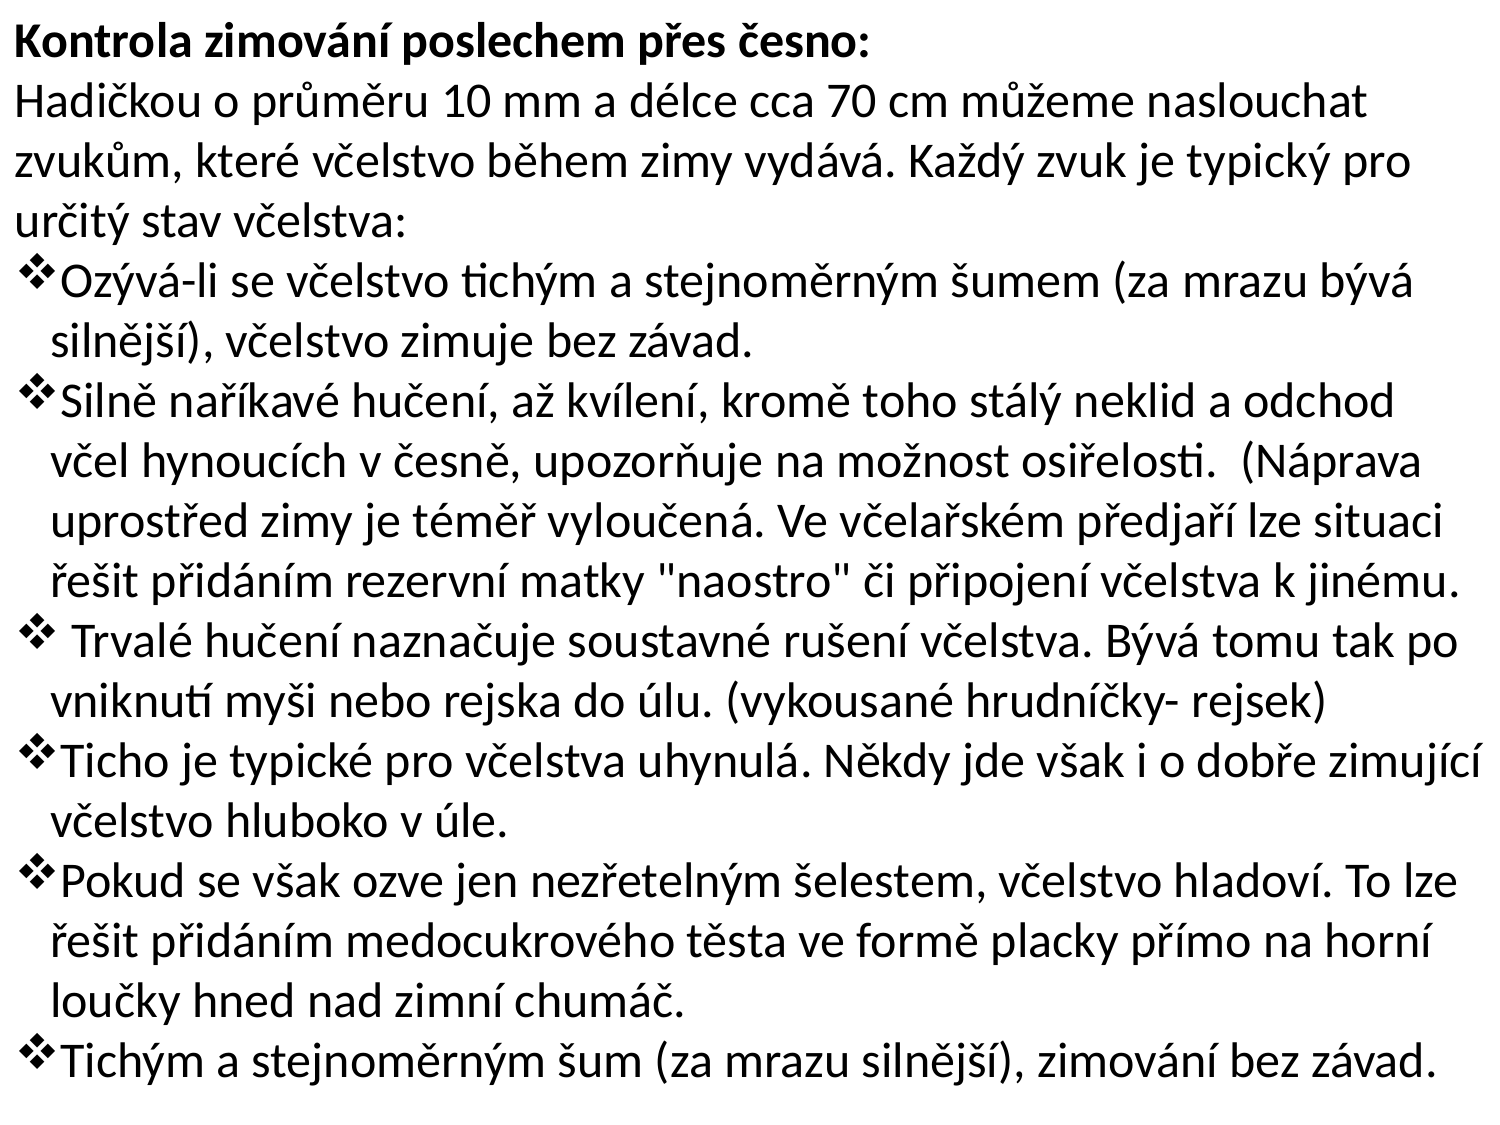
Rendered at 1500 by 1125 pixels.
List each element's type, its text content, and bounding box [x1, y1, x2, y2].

text_box Kontrola zimování poslechem přes česno: Hadičkou o průměru 10 mm a délce cca 70 cm můžeme naslouchat zvukům, které včelstvo během zimy vydává. Každý zvuk je typický pro určitý stav včelstva: Ozývá-li se včelstvo tichým a stejnoměrným šumem (za mrazu bývá silnější), včelstvo zimuje bez závad. Silně naříkavé hučení, až kvílení, kromě toho stálý neklid a odchod včel hynoucích v česně, upozorňuje na možnost osiřelosti. (Náprava uprostřed zimy je téměř vyloučená. Ve včelařském předjaří lze situaci řešit přidáním rezervní matky "naostro" či připojení včelstva k jinému. Trvalé hučení naznačuje soustavné rušení včelstva. Bývá tomu tak po vniknutí myši nebo rejska do úlu. (vykousané hrudníčky- rejsek) Ticho je typické pro včelstva uhynulá. Někdy jde však i o dobře zimující včelstvo hluboko v úle. Pokud se však ozve jen nezřetelným šelestem, včelstvo hladoví. To lze řešit přidáním medocukrového těsta ve formě placky přímo na horní loučky hned nad zimní chumáč. Tichým a stejnoměrným šum (za mrazu silnější), zimování bez závad. [0, 0, 1500, 1095]
